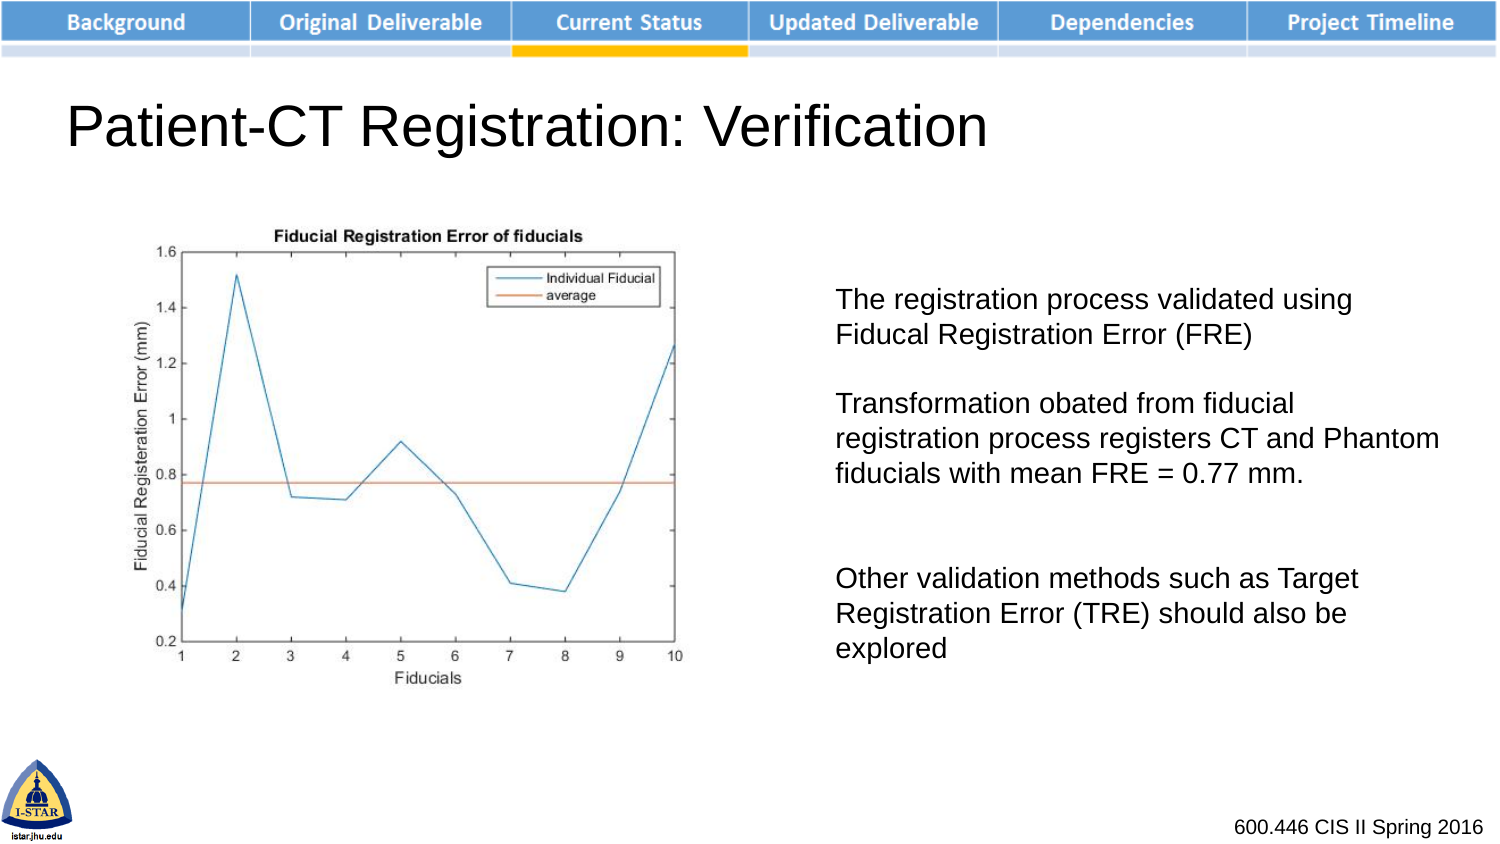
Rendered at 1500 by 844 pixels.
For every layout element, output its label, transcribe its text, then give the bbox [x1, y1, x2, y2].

picture [0, 0, 1500, 60]
text_box The registration process validated using Fiducal Registration Error (FRE) Transformation obated from fiducial registration process registers CT and Phantom fiducials with mean FRE = 0.77 mm. Other validation methods such as Target Registration Error (TRE) should also be explored [820, 264, 1457, 694]
picture [98, 216, 736, 695]
picture [0, 758, 73, 844]
title Patient-CT Registration: Verification [51, 72, 1449, 167]
